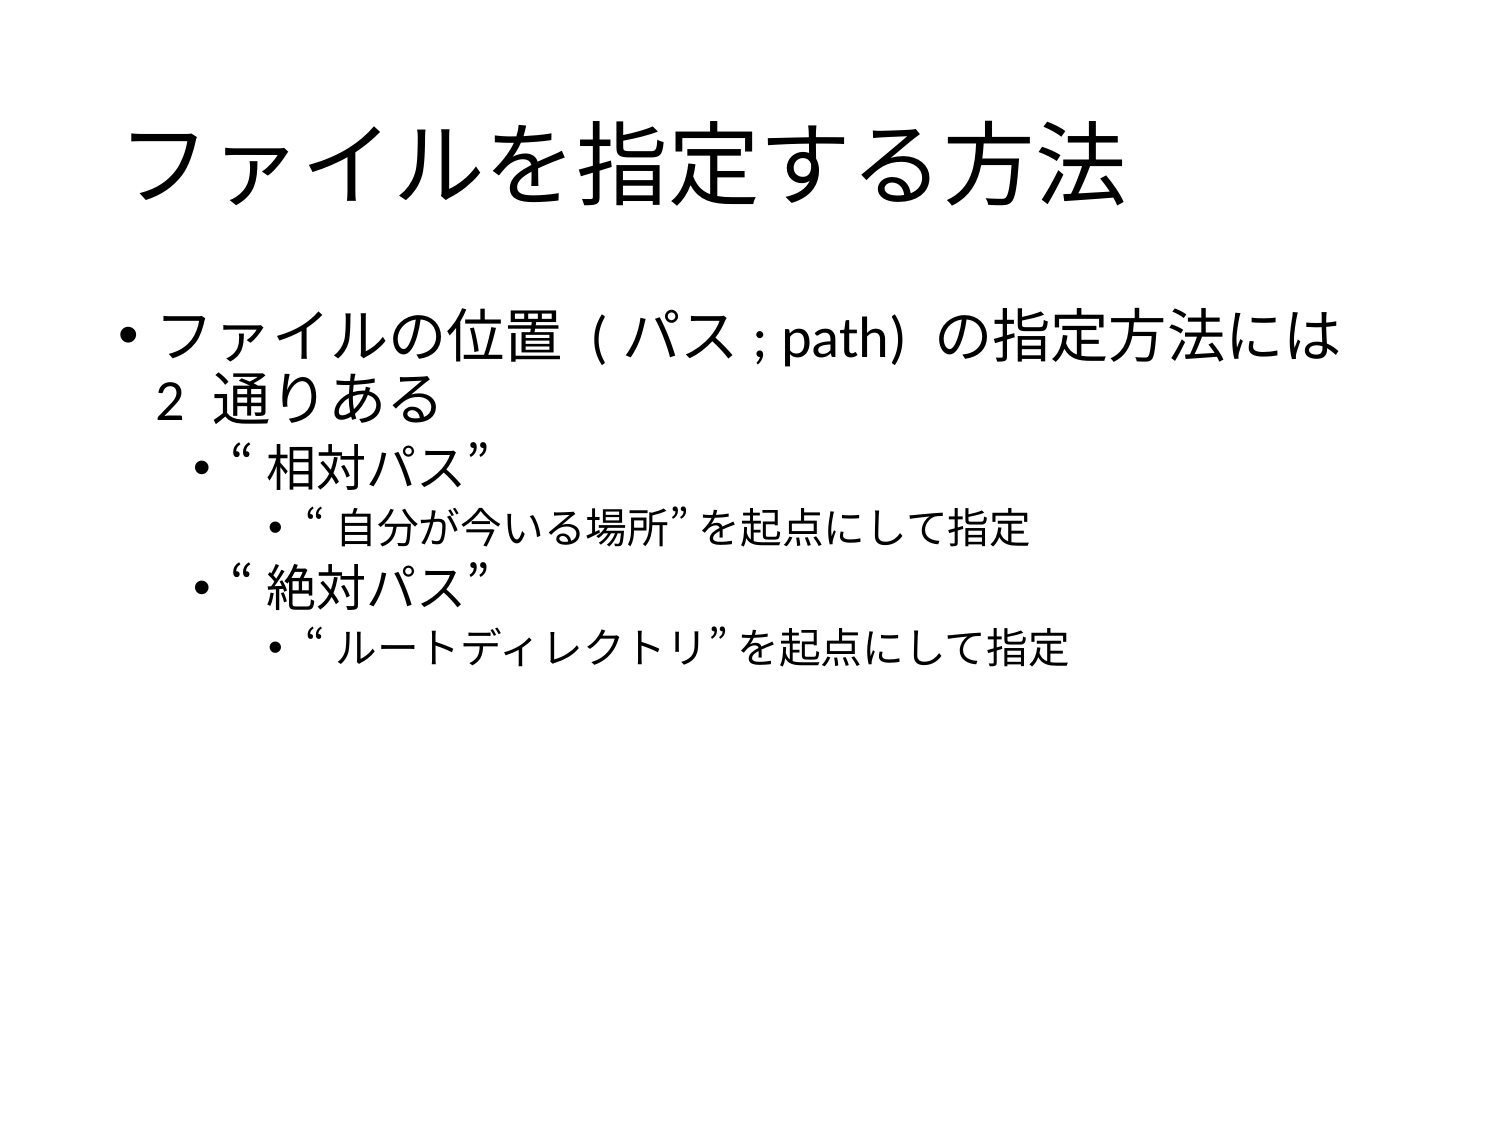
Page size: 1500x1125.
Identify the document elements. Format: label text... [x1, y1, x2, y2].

title ファイルを指定する方法 [103, 59, 1397, 278]
list ファイルの位置 (パス; path) の指定方法には 2 通りある “相対パス” “自分が今いる場所” を起点にして指定 “絶対パス” “ルートディレクトリ” を起点にして指定 [103, 299, 1397, 1014]
